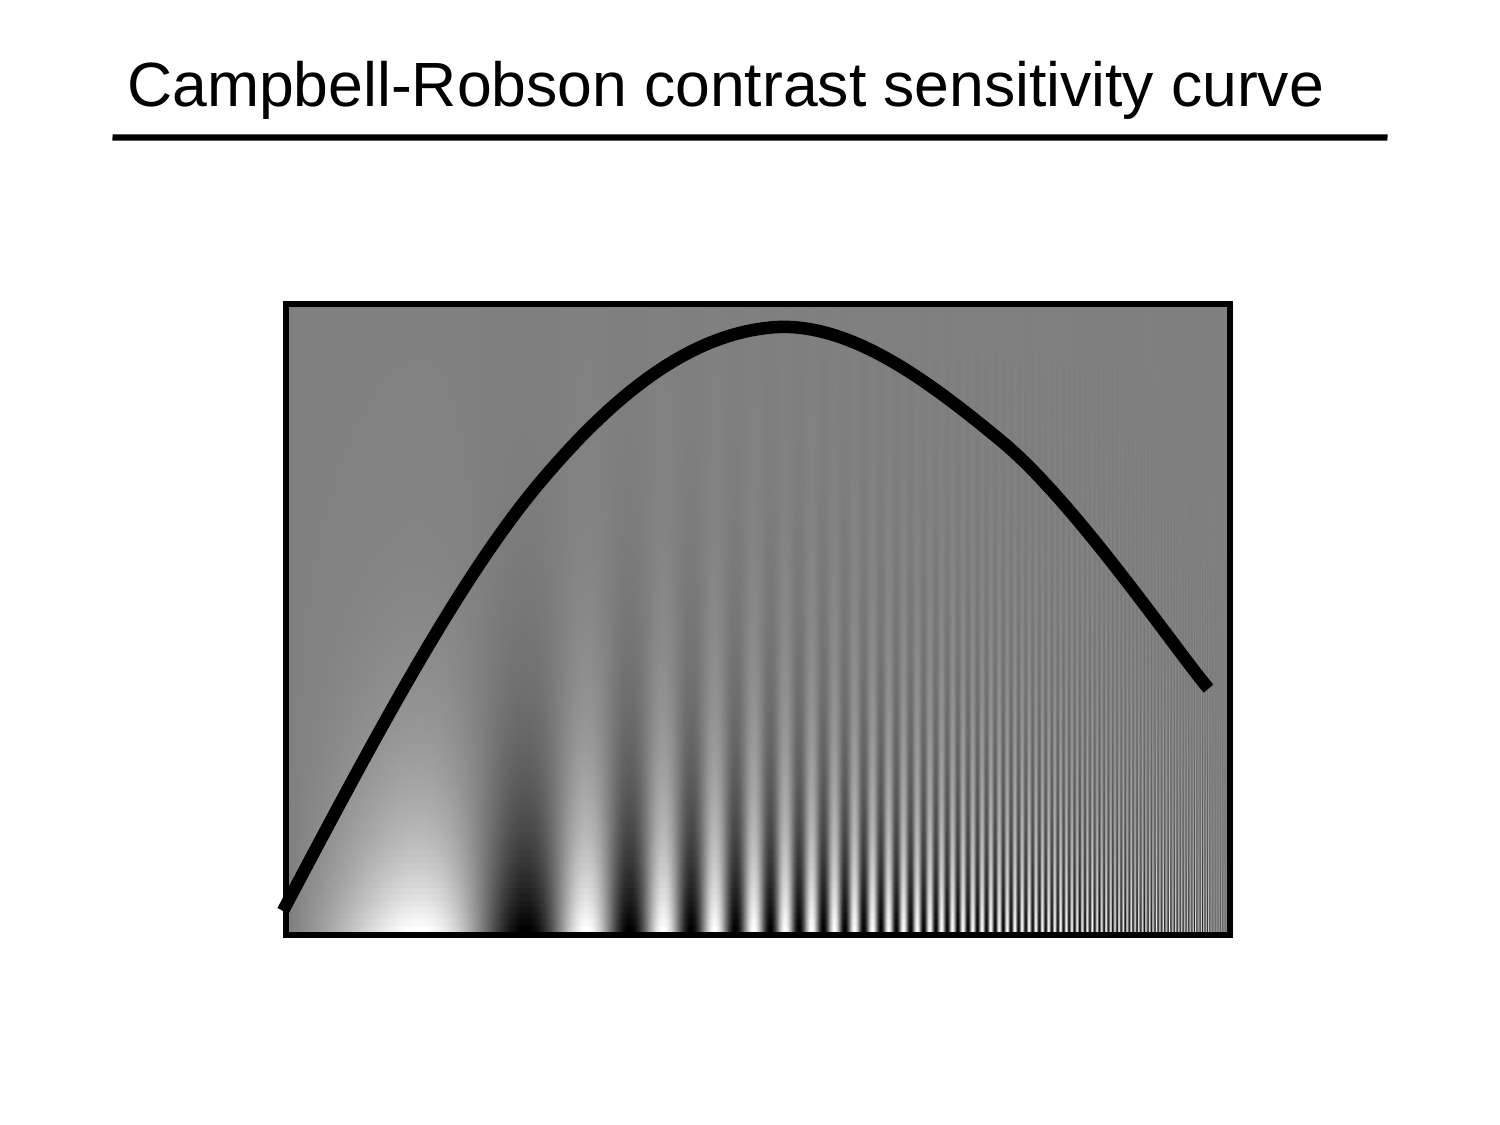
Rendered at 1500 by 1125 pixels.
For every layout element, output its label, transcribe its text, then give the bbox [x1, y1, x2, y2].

title Campbell-Robson contrast sensitivity curve [112, 12, 1388, 150]
picture [288, 306, 1227, 932]
